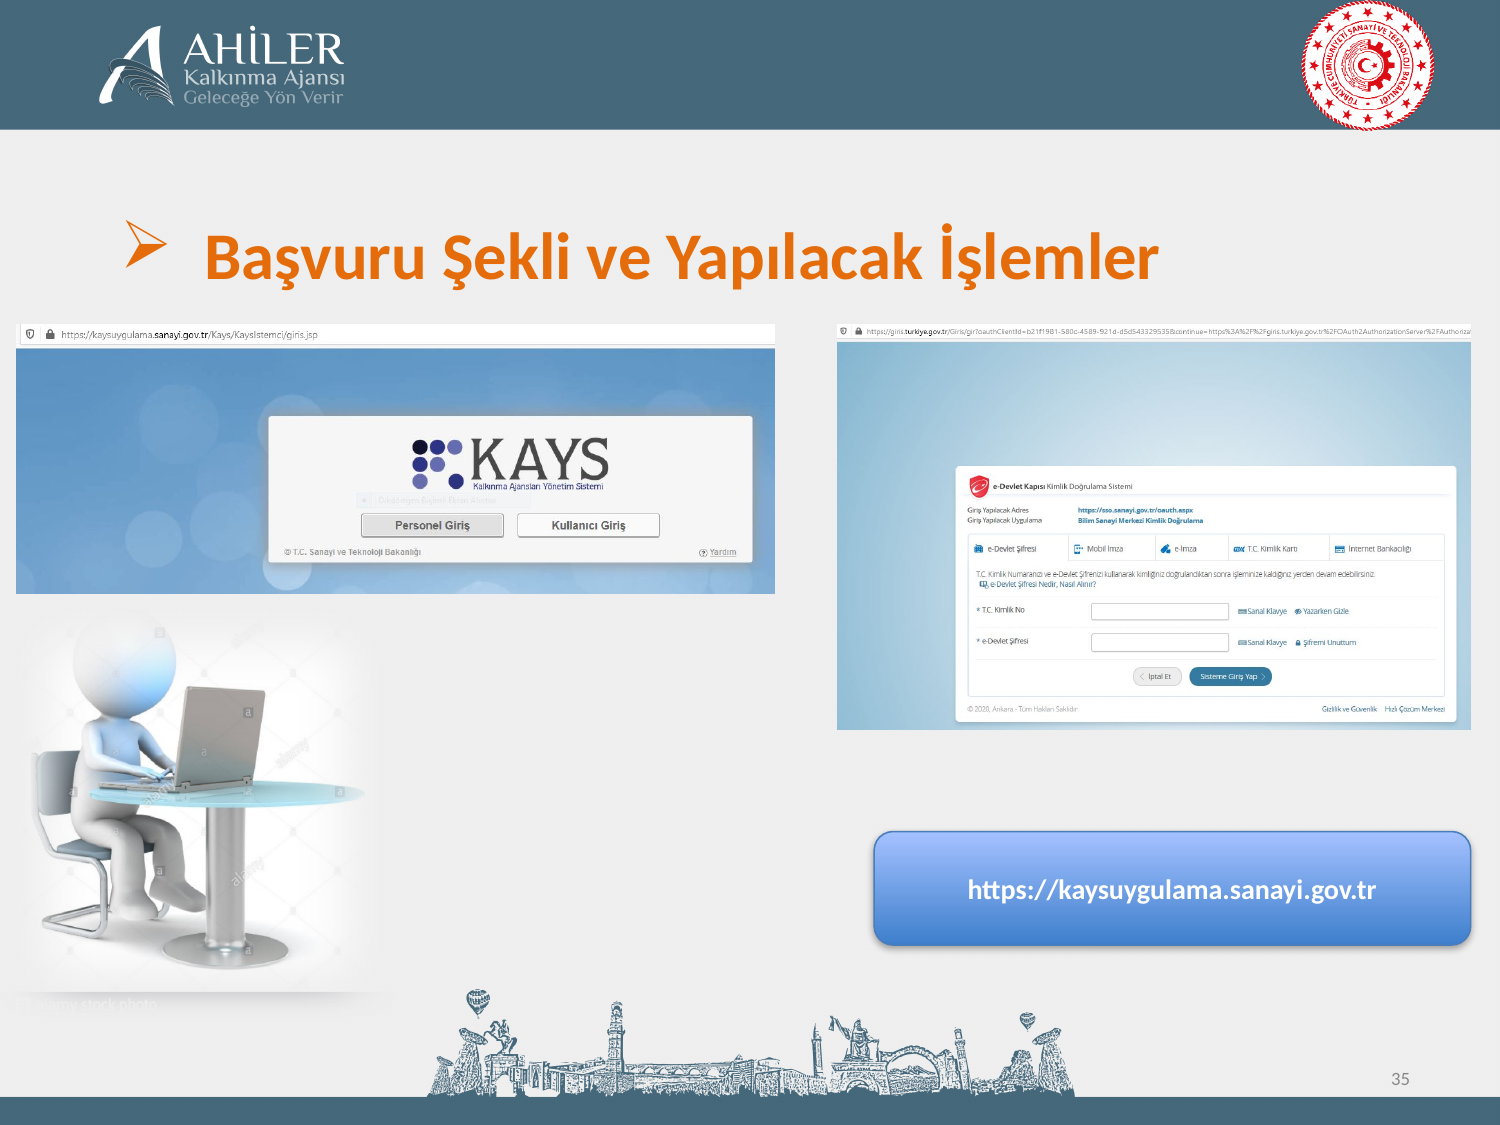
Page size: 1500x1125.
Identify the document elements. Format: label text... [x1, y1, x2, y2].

slide_number 35 [1074, 1042, 1425, 1103]
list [16, 323, 775, 595]
picture [0, 0, 1500, 1125]
text_box https://kaysuygulama.sanayi.gov.tr [873, 830, 1472, 946]
text_box Başvuru Şekli ve Yapılacak İşlemler [67, 206, 1214, 298]
